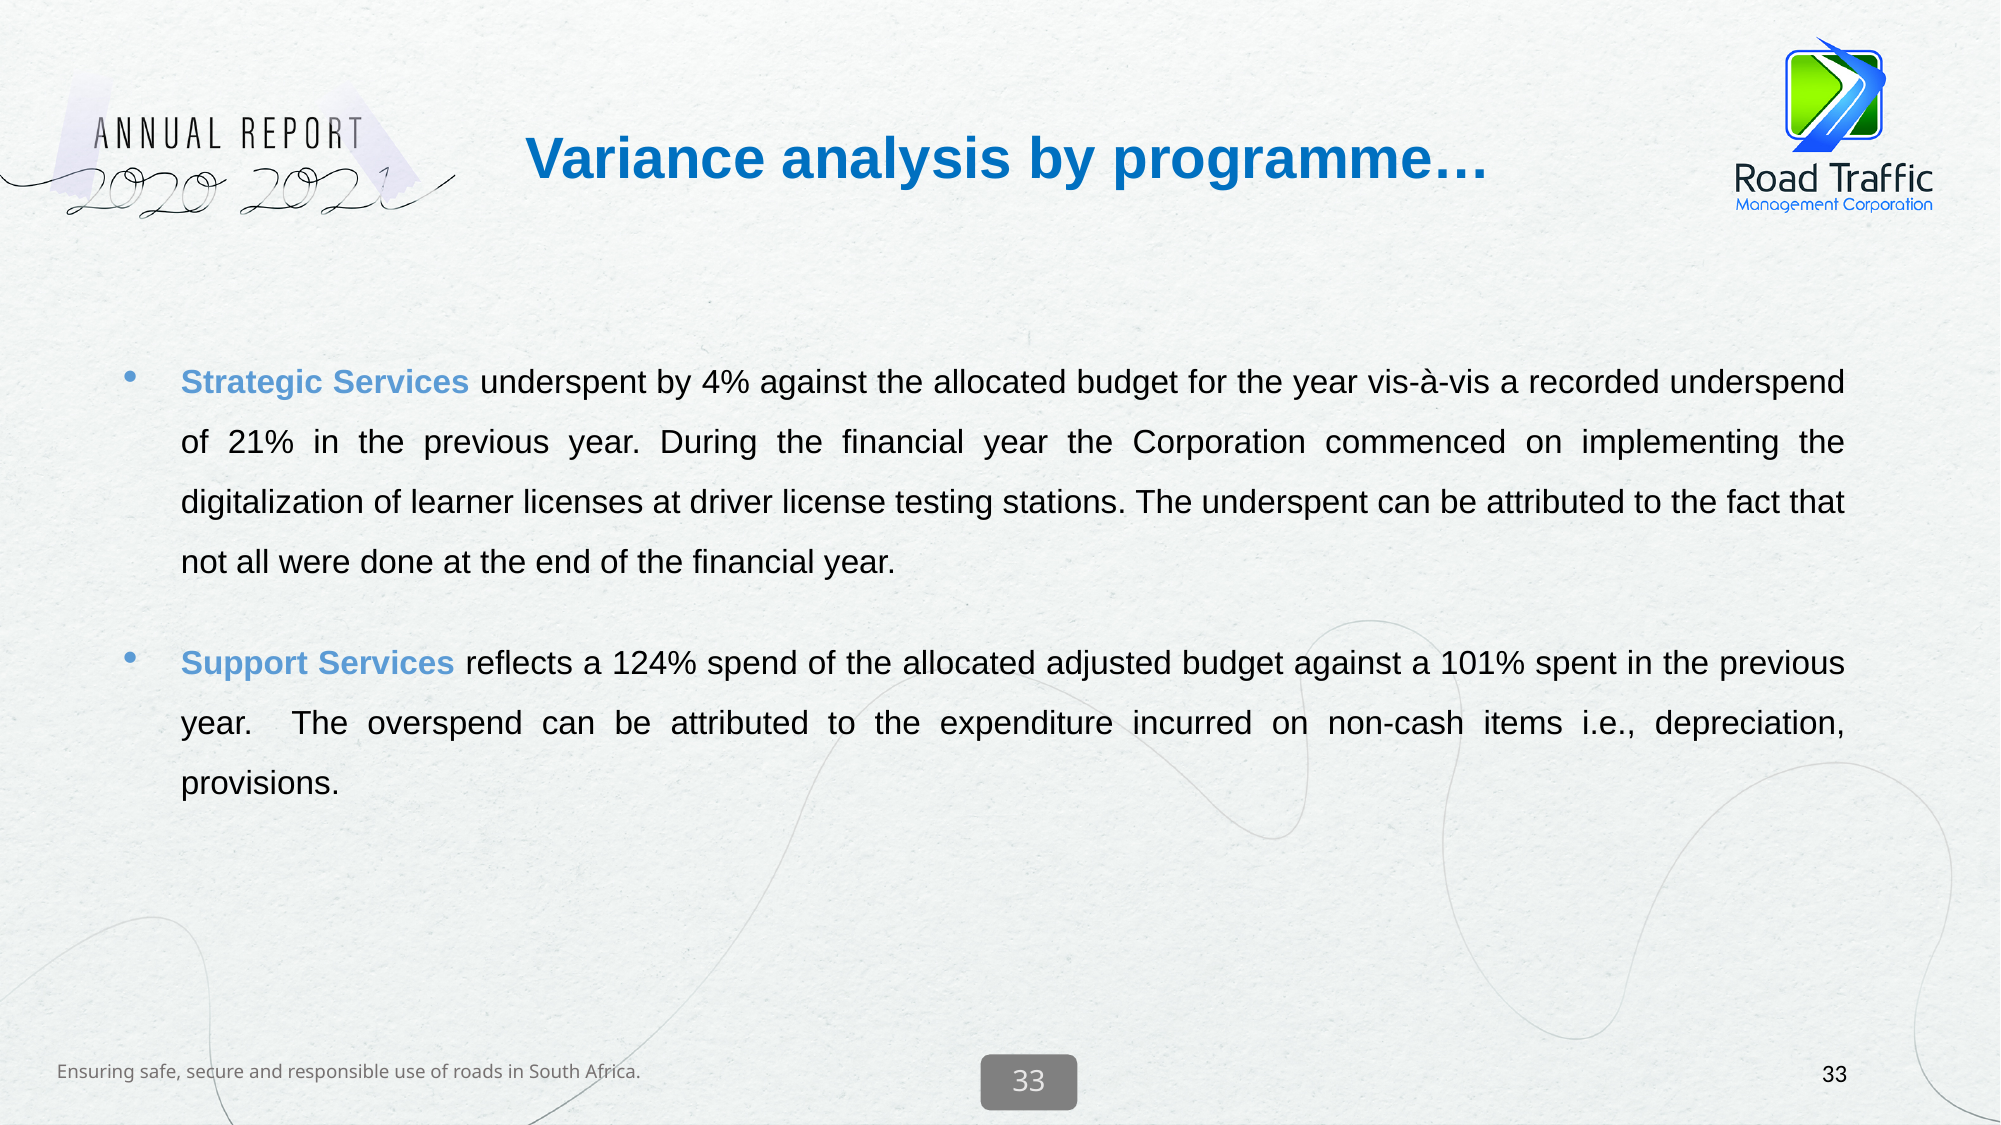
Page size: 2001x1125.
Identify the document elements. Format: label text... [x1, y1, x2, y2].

picture [0, 0, 2001, 1125]
text_box Strategic Services underspent by 4% against the allocated budget for the year vis-à-vis a recorded underspend of 21% in the previous year. During the financial year the Corporation commenced on implementing the digitalization of learner licenses at driver license testing stations. The underspent can be attributed to the fact that not all were done at the end of the financial year. Support Services reflects a 124% spend of the allocated adjusted budget against a 101% spent in the previous year. The overspend can be attributed to the expenditure incurred on non-cash items i.e., depreciation, provisions. [109, 332, 1863, 966]
text_box Variance analysis by programme… [510, 97, 1622, 222]
slide_number 33 [1412, 1042, 1863, 1103]
